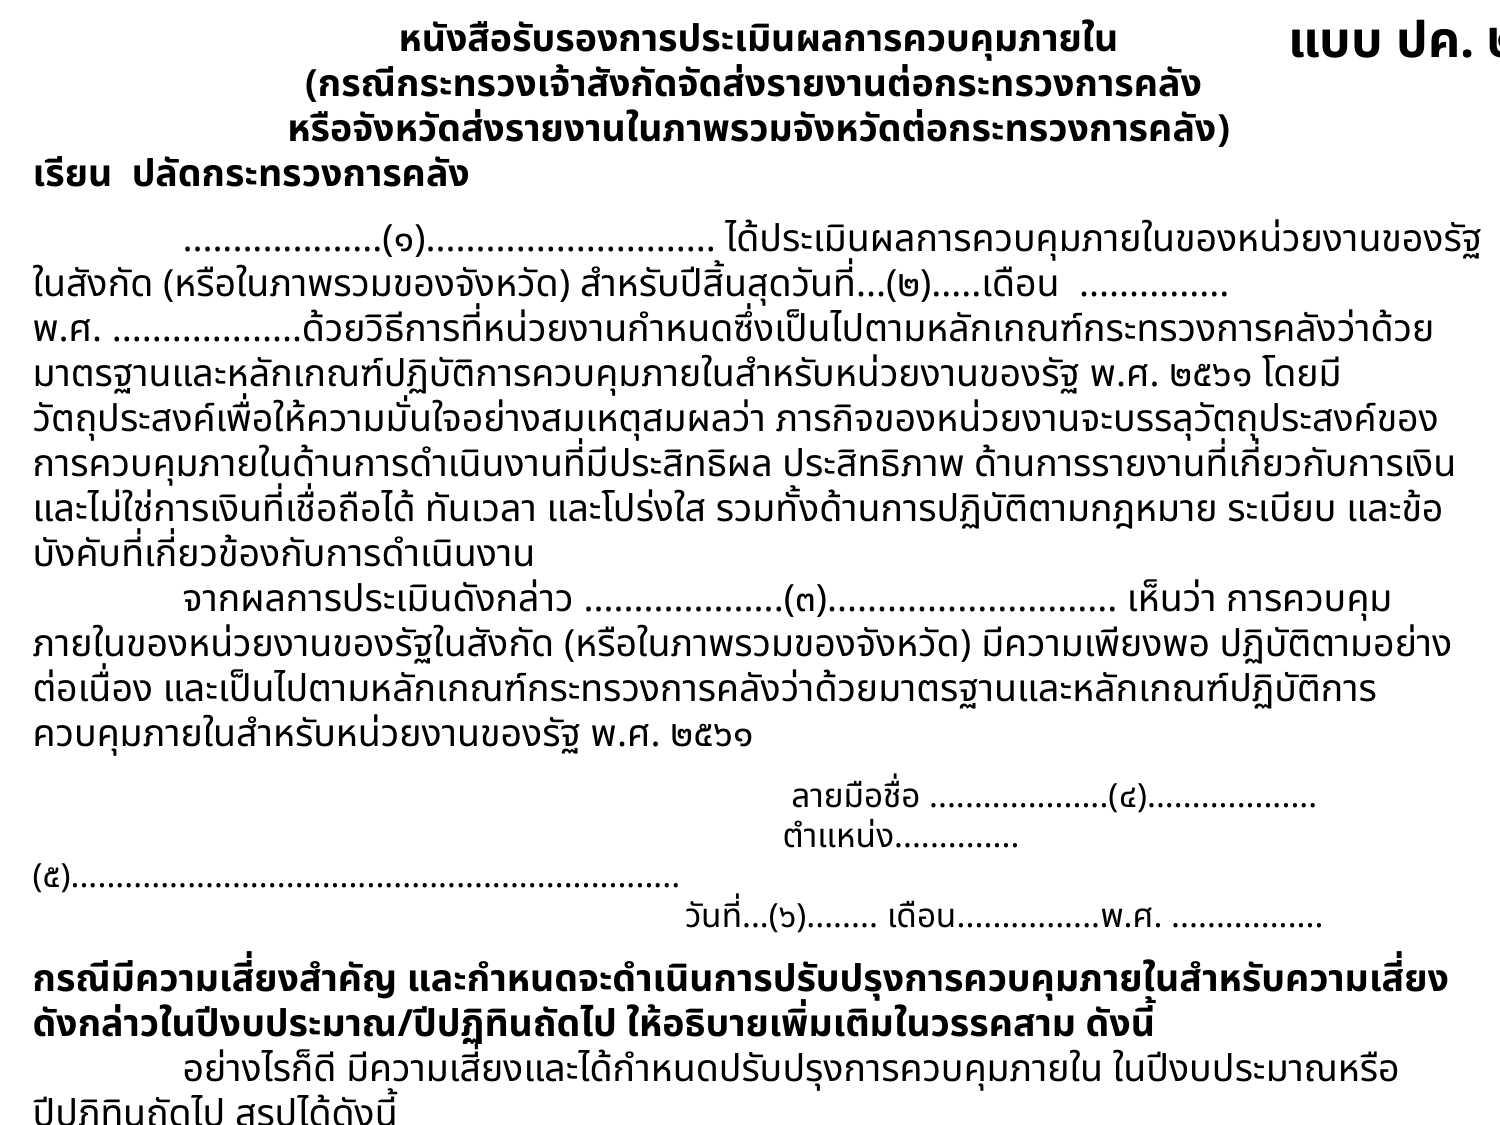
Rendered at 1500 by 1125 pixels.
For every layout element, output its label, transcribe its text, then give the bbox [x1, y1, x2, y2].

text_box หนังสือรับรองการประเมินผลการควบคุมภายใน (กรณีกระทรวงเจ้าสังกัดจัดส่งรายงานต่อกระทรวงการคลัง หรือจังหวัดส่งรายงานในภาพรวมจังหวัดต่อกระทรวงการคลัง) เรียน ปลัดกระทรวงการคลัง ....................(๑)............................. ได้ประเมินผลการควบคุมภายในของหน่วยงานของรัฐในสังกัด (หรือในภาพรวมของจังหวัด) สำหรับปีสิ้นสุดวันที่...(๒).....เดือน ............... พ.ศ. ...................ด้วยวิธีการที่หน่วยงานกำหนดซึ่งเป็นไปตามหลักเกณฑ์กระทรวงการคลังว่าด้วยมาตรฐานและหลักเกณฑ์ปฏิบัติการควบคุมภายในสำหรับหน่วยงานของรัฐ พ.ศ. ๒๕๖๑ โดยมีวัตถุประสงค์เพื่อให้ความมั่นใจอย่างสมเหตุสมผลว่า ภารกิจของหน่วยงานจะบรรลุวัตถุประสงค์ของ การควบคุมภายในด้านการดำเนินงานที่มีประสิทธิผล ประสิทธิภาพ ด้านการรายงานที่เกี่ยวกับการเงิน และไม่ใช่การเงินที่เชื่อถือได้ ทันเวลา และโปร่งใส รวมทั้งด้านการปฏิบัติตามกฎหมาย ระเบียบ และข้อบังคับที่เกี่ยวข้องกับการดำเนินงาน จากผลการประเมินดังกล่าว ....................(๓)............................. เห็นว่า การควบคุมภายในของหน่วยงานของรัฐในสังกัด (หรือในภาพรวมของจังหวัด) มีความเพียงพอ ปฏิบัติตามอย่างต่อเนื่อง และเป็นไปตามหลักเกณฑ์กระทรวงการคลังว่าด้วยมาตรฐานและหลักเกณฑ์ปฏิบัติการควบคุมภายในสำหรับหน่วยงานของรัฐ พ.ศ. ๒๕๖๑ ลายมือชื่อ ....................(๔)................... ตำแหน่ง..............(๕).................................................................... วันที่...(๖)........ เดือน................พ.ศ. ................. กรณีมีความเสี่ยงสำคัญ และกำหนดจะดำเนินการปรับปรุงการควบคุมภายในสำหรับความเสี่ยงดังกล่าวในปีงบประมาณ/ปีปฏิทินถัดไป ให้อธิบายเพิ่มเติมในวรรคสาม ดังนี้ อย่างไรก็ดี มีความเสี่ยงและได้กำหนดปรับปรุงการควบคุมภายใน ในปีงบประมาณหรือปีปฏิทินถัดไป สรุปได้ดังนี้ ๑. ความเสี่ยงที่มีอยู่ที่ต้องกำหนดปรับปรุงการควบคุมภายใน (๗) ๑.๑............................................................................................................................... ๑.๒............................................................................................................................... ๒. การปรับปรุงการควบคุมภายใน (๘) ๒.๑............................................................................................................................... ๒.๒............................................................................................................................... [17, 6, 1500, 1125]
text_box แบบ ปค. ๒ [1273, 0, 1500, 75]
